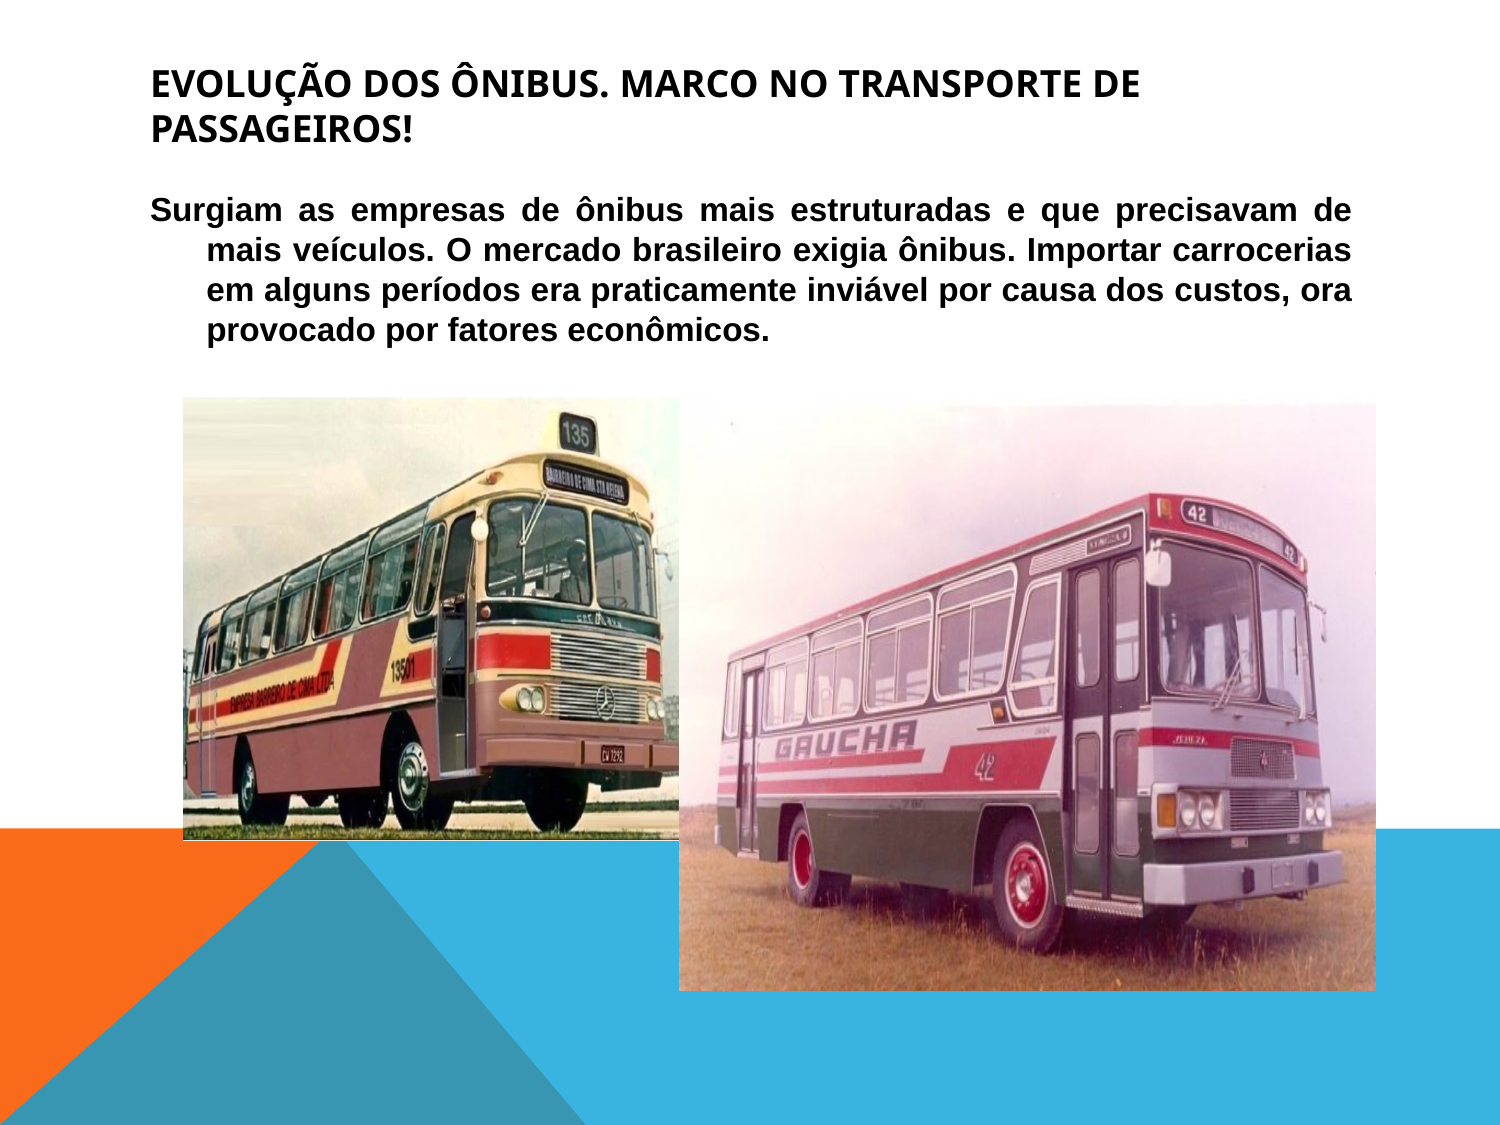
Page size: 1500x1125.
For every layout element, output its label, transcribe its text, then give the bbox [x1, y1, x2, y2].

title EVOLUÇÃO DOS ÔNIBUS. MARCO NO TRANSPORTE DE PASSAGEIROS! [135, 60, 1369, 150]
picture [182, 396, 1377, 992]
list Surgiam as empresas de ônibus mais estruturadas e que precisavam de mais veículos. O mercado brasileiro exigia ônibus. Importar carrocerias em alguns períodos era praticamente inviável por causa dos custos, ora provocado por fatores econômicos. [135, 180, 1369, 768]
